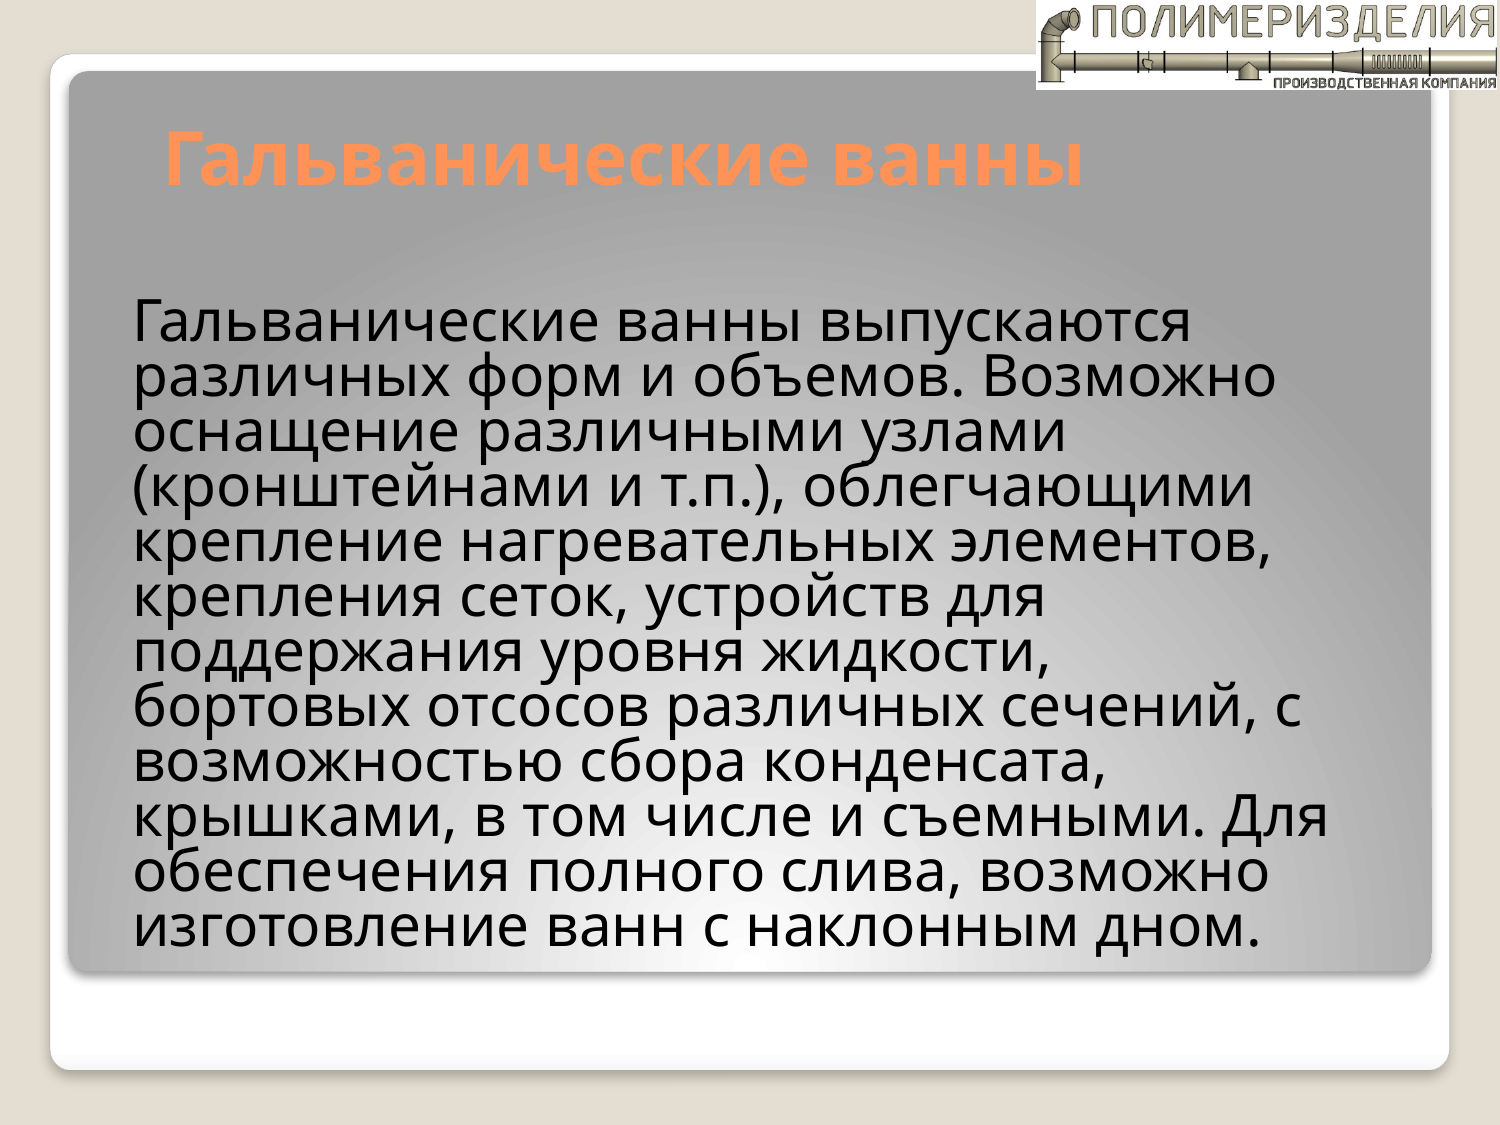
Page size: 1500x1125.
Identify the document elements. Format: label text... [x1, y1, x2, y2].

picture [1036, 0, 1497, 91]
text_box Гальванические ванны выпускаются различных форм и объемов. Возможно оснащение различными узлами (кронштейнами и т.п.), облегчающими крепление нагревательных элементов, крепления сеток, устройств для поддержания уровня жидкости, бортовых отсосов различных сечений, с возможностью сбора конденсата, крышками, в том числе и съемными. Для обеспечения полного слива, возможно изготовление ванн с наклонным дном. [100, 290, 1355, 989]
title Гальванические ванны [147, 113, 1247, 209]
